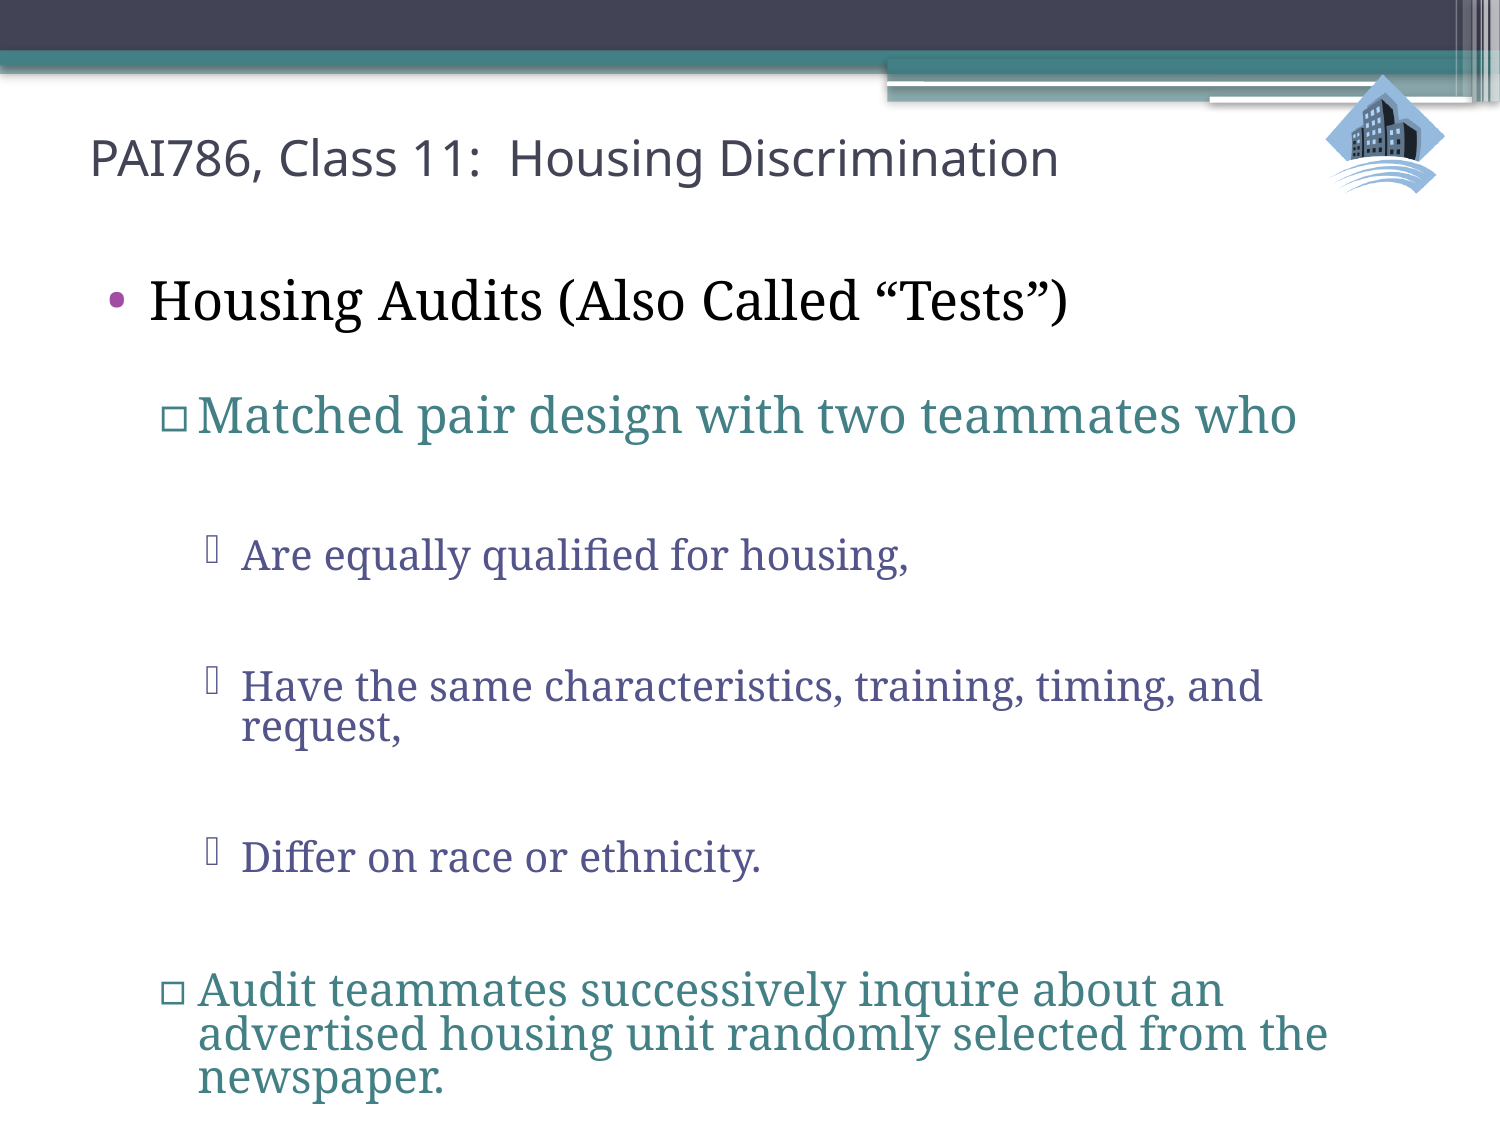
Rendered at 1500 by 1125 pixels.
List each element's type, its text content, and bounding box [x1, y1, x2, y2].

list Housing Audits (Also Called “Tests”) Matched pair design with two teammates who Are equally qualified for housing, Have the same characteristics, training, timing, and request, Differ on race or ethnicity. Audit teammates successively inquire about an advertised housing unit randomly selected from the newspaper. The order of their visits is randomized. [75, 200, 1425, 1079]
picture [1324, 74, 1445, 194]
title PAI786, Class 11: Housing Discrimination [75, 112, 1319, 200]
